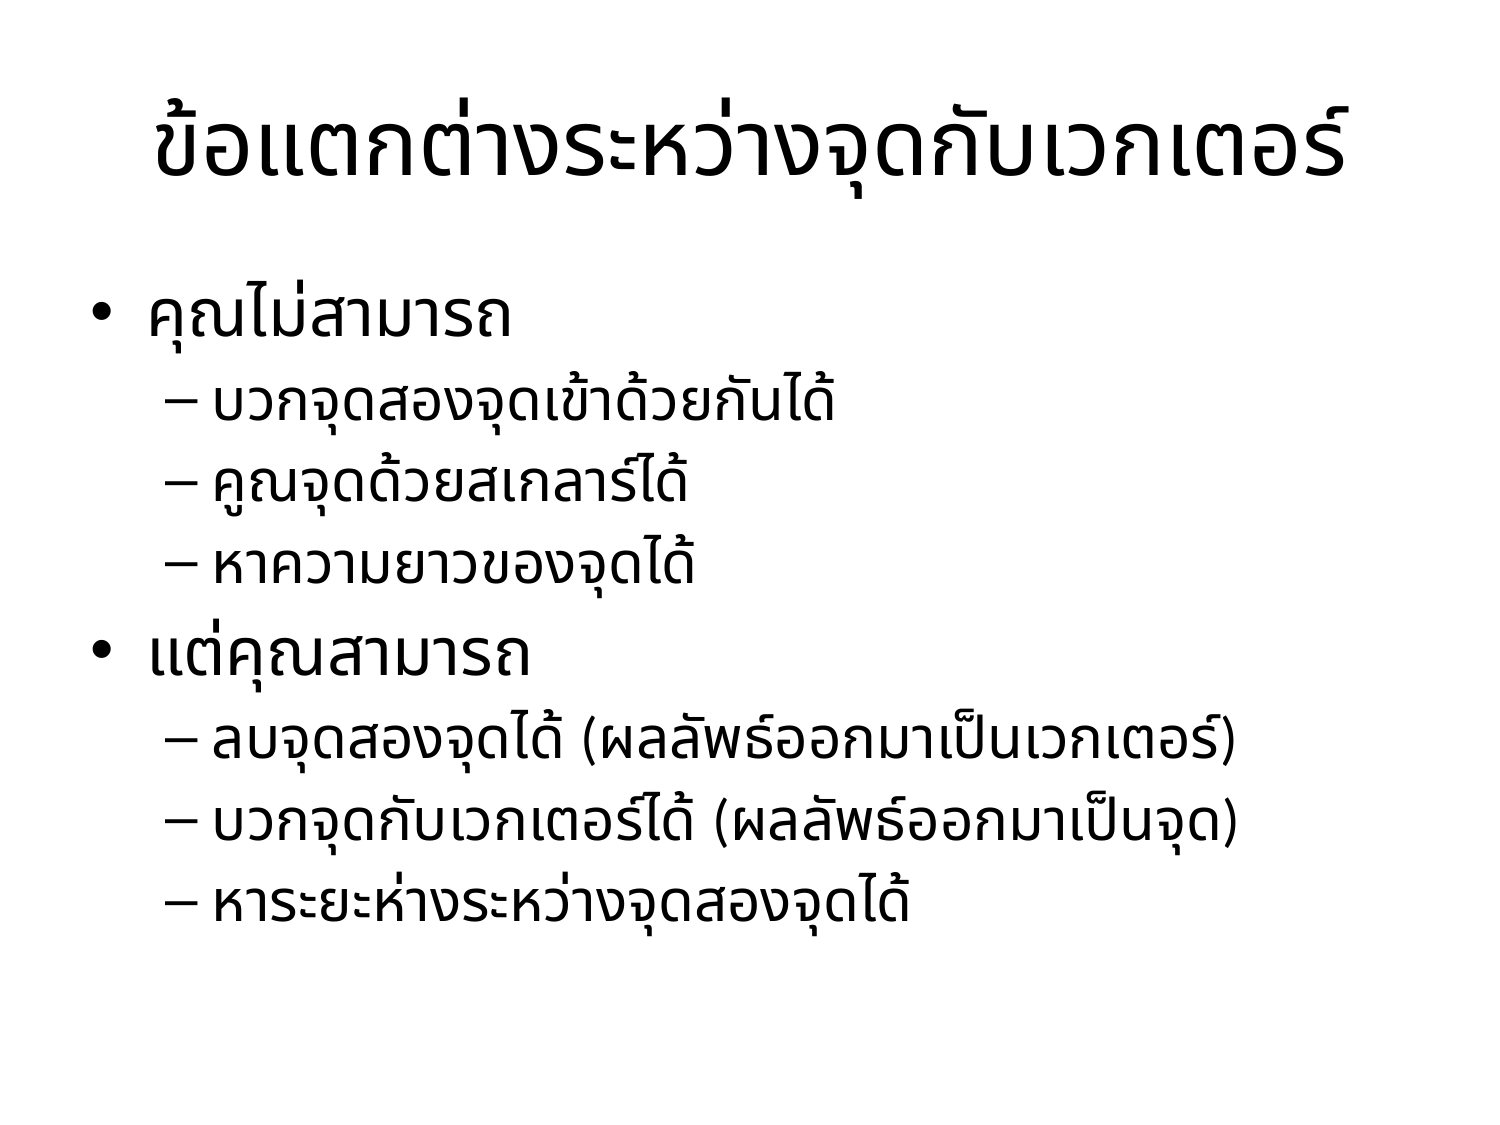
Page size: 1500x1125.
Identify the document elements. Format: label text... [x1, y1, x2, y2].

title ข้อแตกต่างระหว่างจุดกับเวกเตอร์ [75, 45, 1425, 233]
list คุณไม่สามารถ บวกจุดสองจุดเข้าด้วยกันได้ คูณจุดด้วยสเกลาร์ได้ หาความยาวของจุดได้ แต่คุณสามารถ ลบจุดสองจุดได้ (ผลลัพธ์ออกมาเป็นเวกเตอร์) บวกจุดกับเวกเตอร์ได้ (ผลลัพธ์ออกมาเป็นจุด) หาระยะห่างระหว่างจุดสองจุดได้ [75, 262, 1425, 1005]
